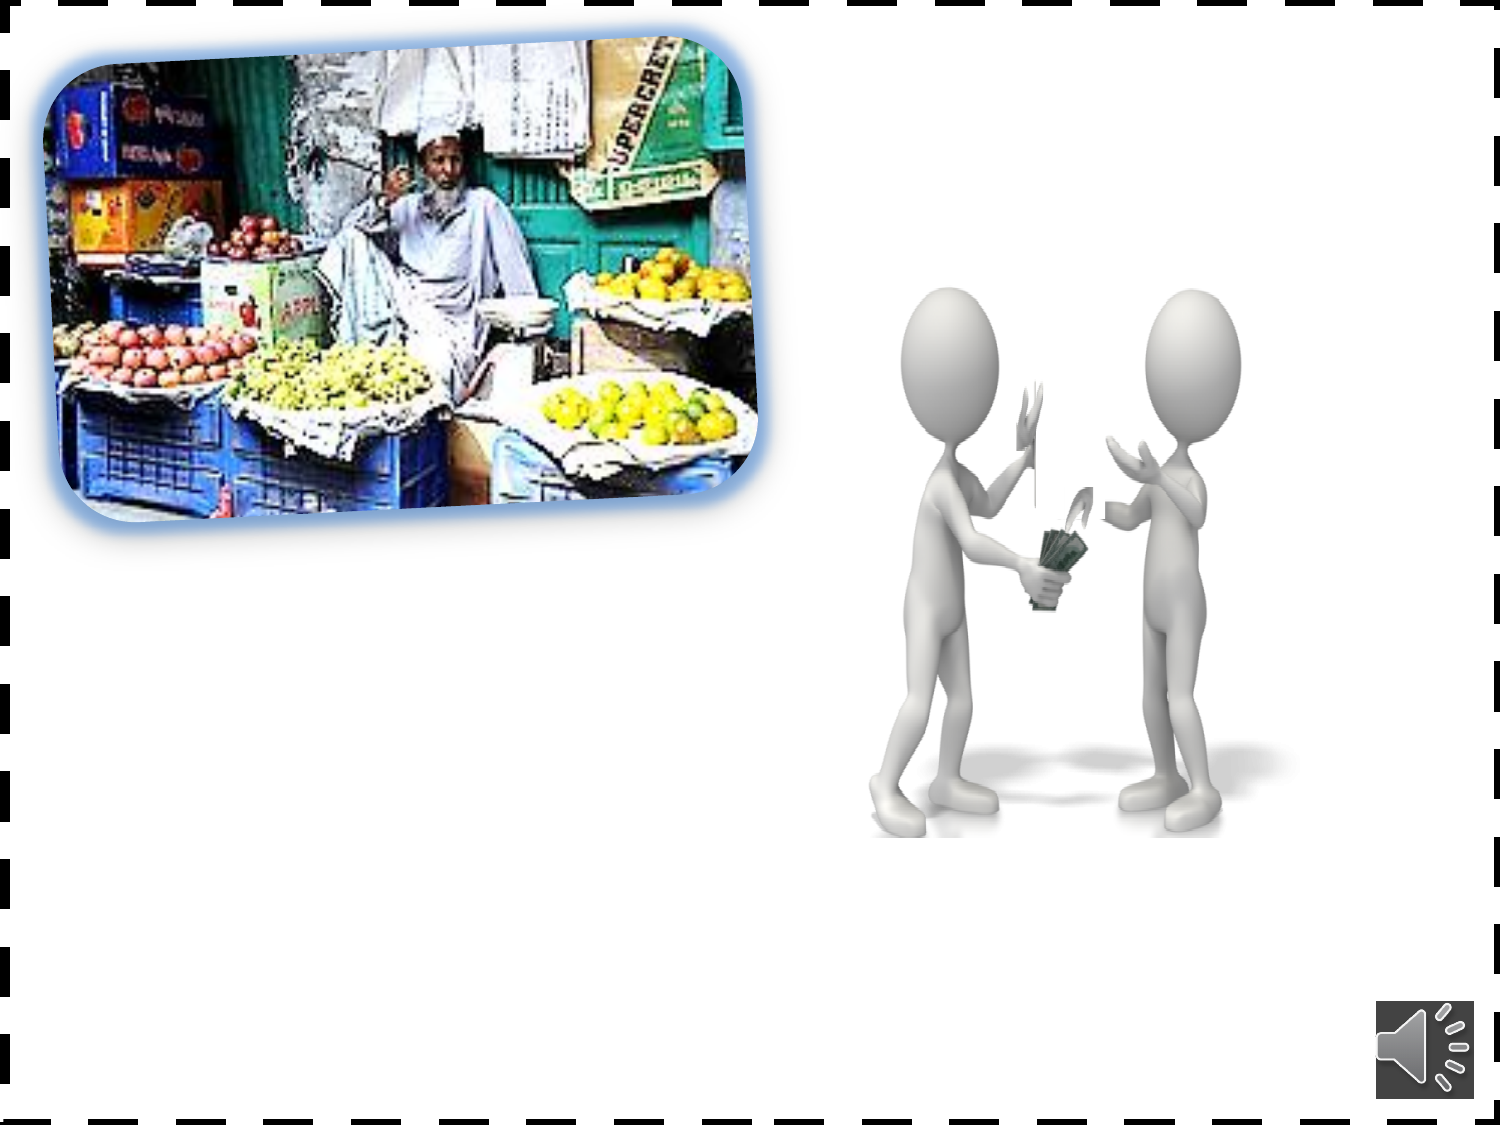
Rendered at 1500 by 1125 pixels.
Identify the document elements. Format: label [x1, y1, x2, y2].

picture [43, 36, 758, 523]
picture [1374, 999, 1476, 1101]
text_box [3, 0, 1500, 1125]
text_box [817, 279, 1300, 838]
